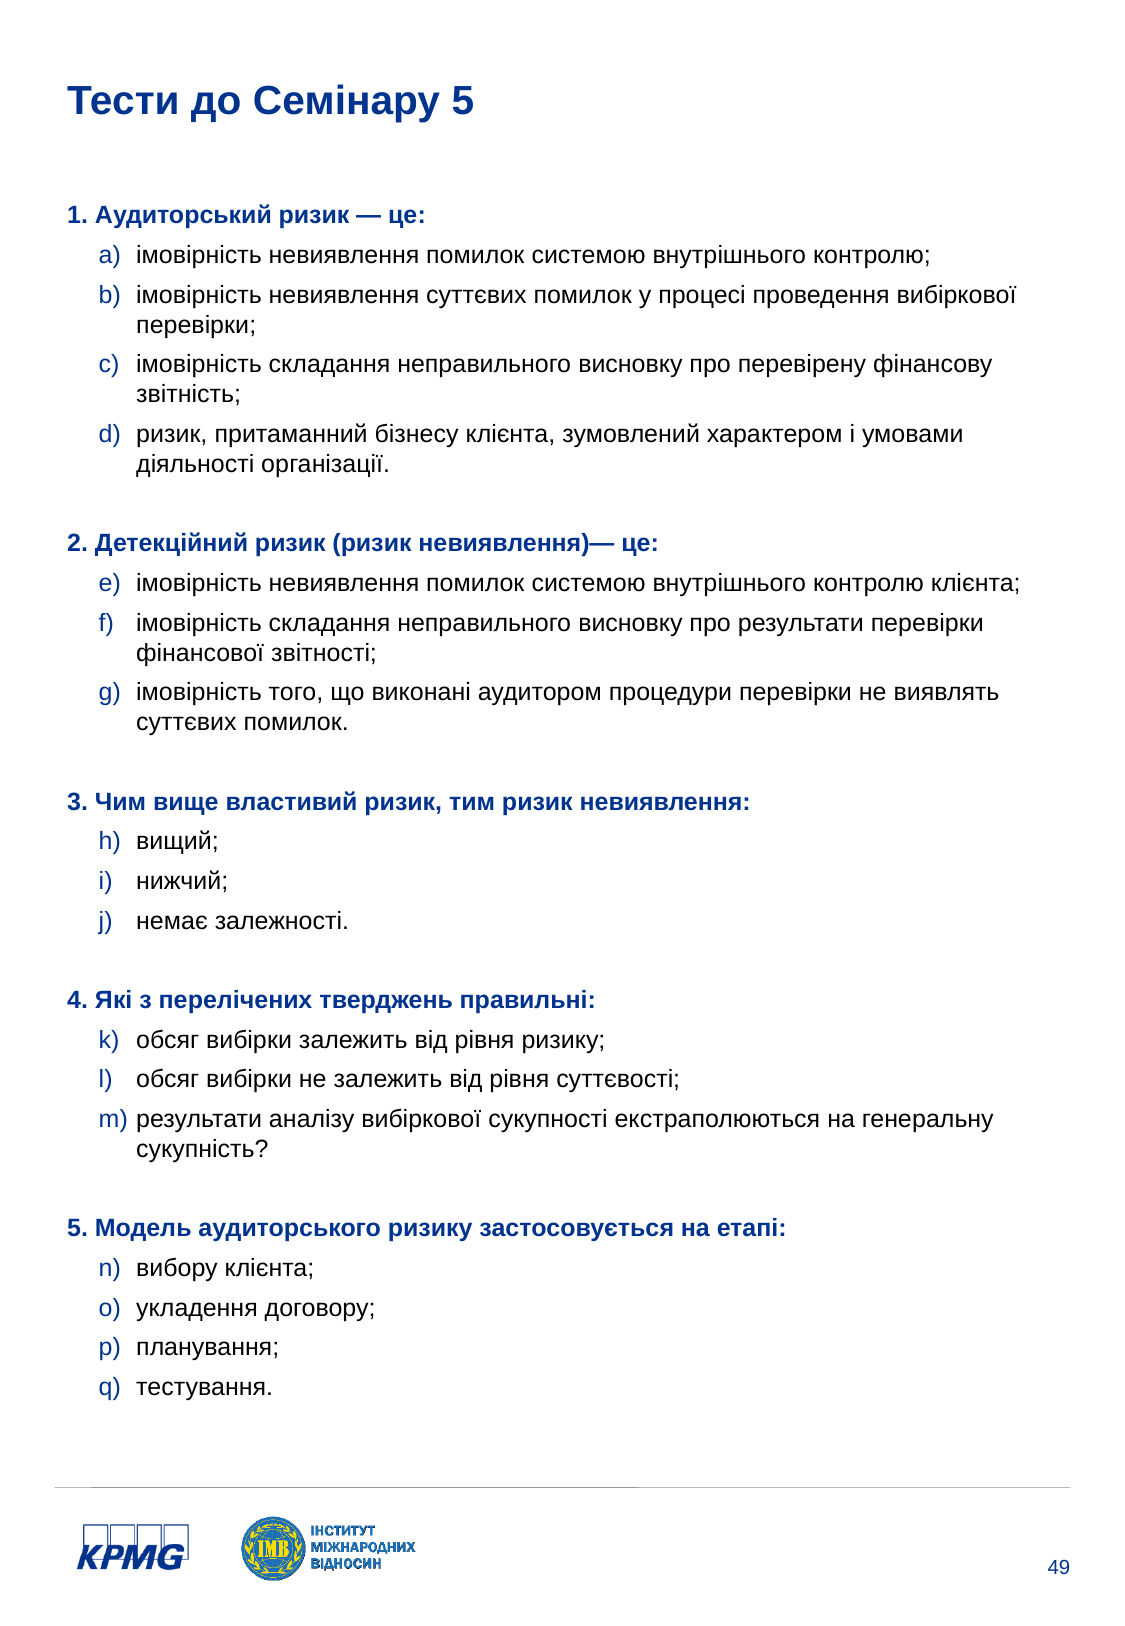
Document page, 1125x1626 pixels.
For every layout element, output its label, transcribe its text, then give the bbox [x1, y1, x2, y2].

picture [237, 1512, 421, 1585]
list 1. Аудиторський ризик — це: імовірність невиявлення помилок системою внутрішнього контролю; імовірність невиявлення суттєвих помилок у процесі проведення вибіркової перевірки; імовірність складання неправильного висновку про перевірену фінансову звітність; ризик, притаманний бізнесу клієнта, зумовлений характером і умовами діяльності організації. 2. Детекційний ризик (ризик невиявлення)— це: імовірність невиявлення помилок системою внутрішнього контролю клієнта; імовірність складання неправильного висновку про результати перевірки фінансової звітності; імовірність того, що виконані аудитором процедури перевірки не виявлять суттєвих помилок. 3. Чим вище властивий ризик, тим ризик невиявлення: вищий; нижчий; немає залежності. 4. Які з перелічених тверджень правильні: обсяг вибірки залежить від рівня ризику; обсяг вибірки не залежить від рівня суттєвості; результати аналізу вибіркової сукупності екстраполюються на генеральну сукупність? 5. Модель аудиторського ризику застосовується на етапі: вибору клієнта; укладення договору; планування; тестування. [67, 198, 1063, 1463]
picture [58, 1489, 213, 1604]
title Тести до Семінару 5 [67, 34, 813, 163]
